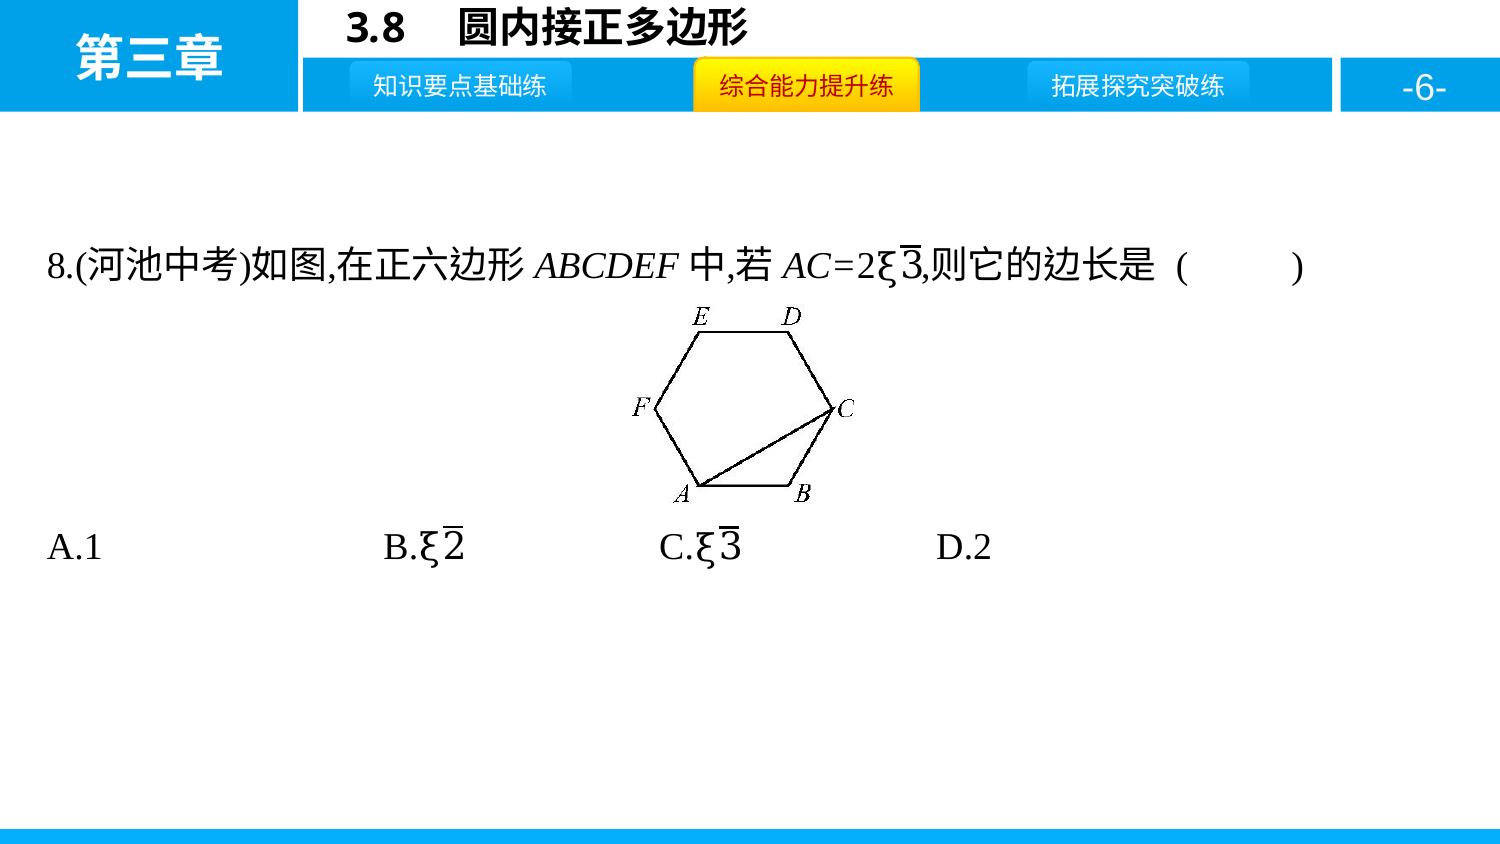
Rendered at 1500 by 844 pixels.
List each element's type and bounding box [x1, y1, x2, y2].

text_box [46, 235, 1439, 573]
